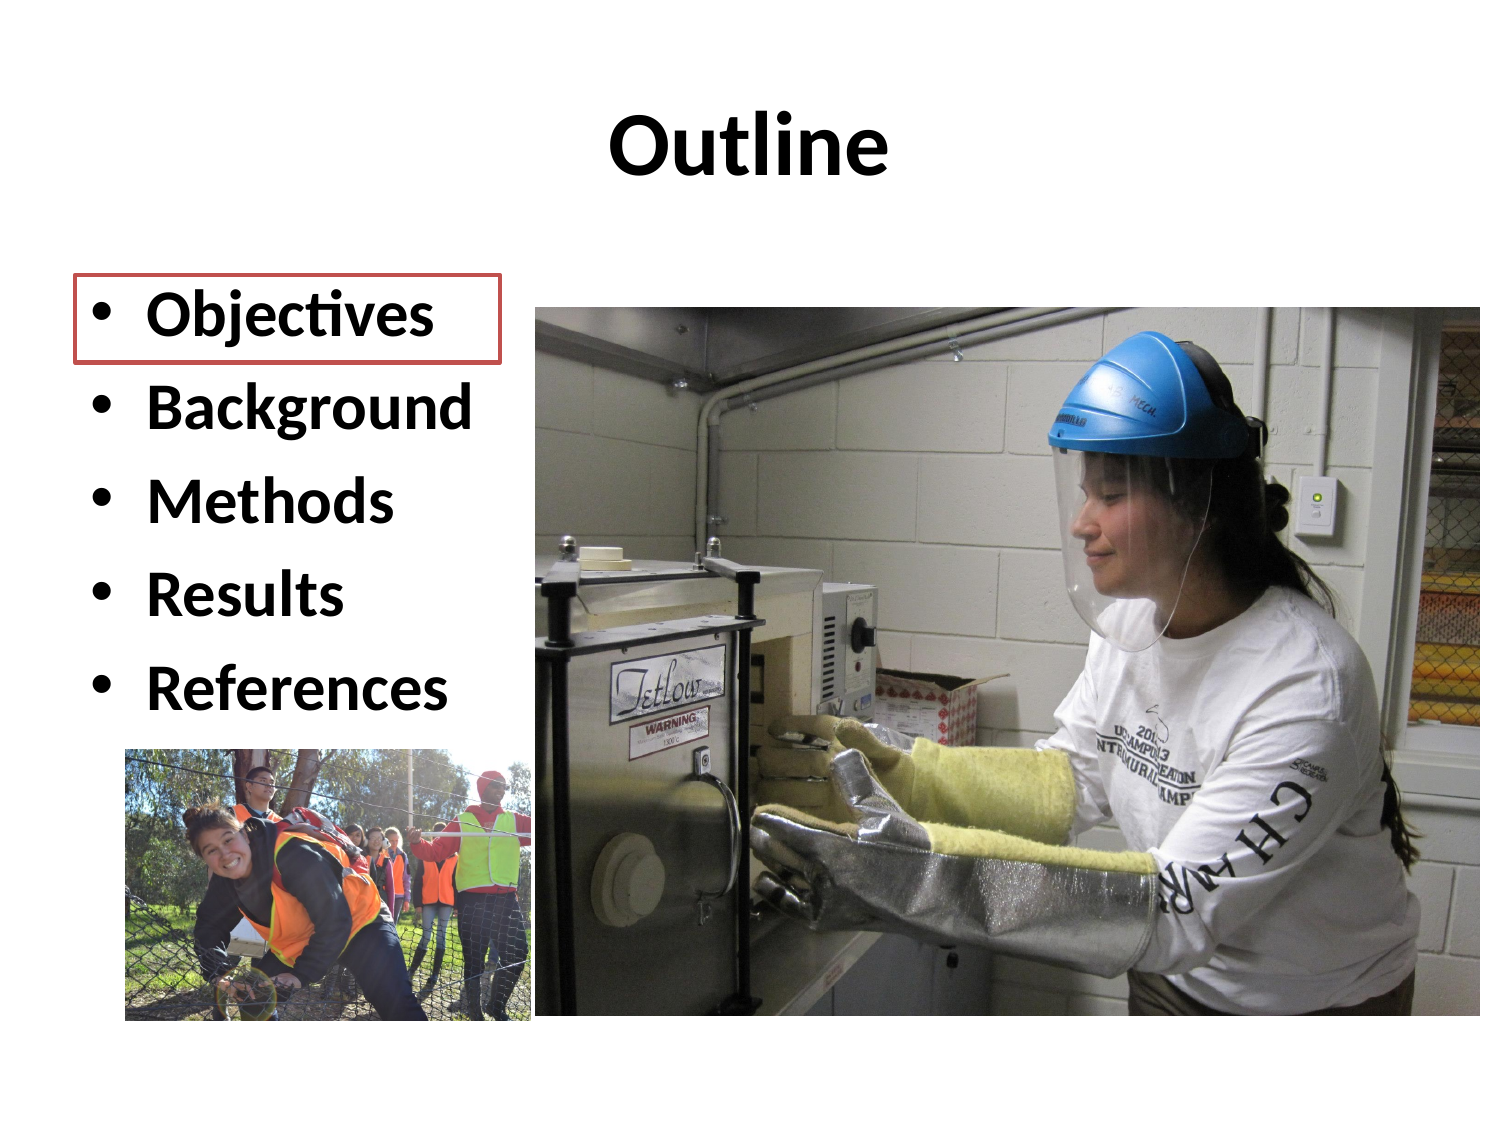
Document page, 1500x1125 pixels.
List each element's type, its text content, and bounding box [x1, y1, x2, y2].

title Outline [75, 45, 1425, 233]
list Objectives Background Methods Results References [75, 262, 1425, 1005]
text_box [73, 273, 502, 365]
picture [535, 307, 1480, 1017]
picture [124, 749, 532, 1021]
